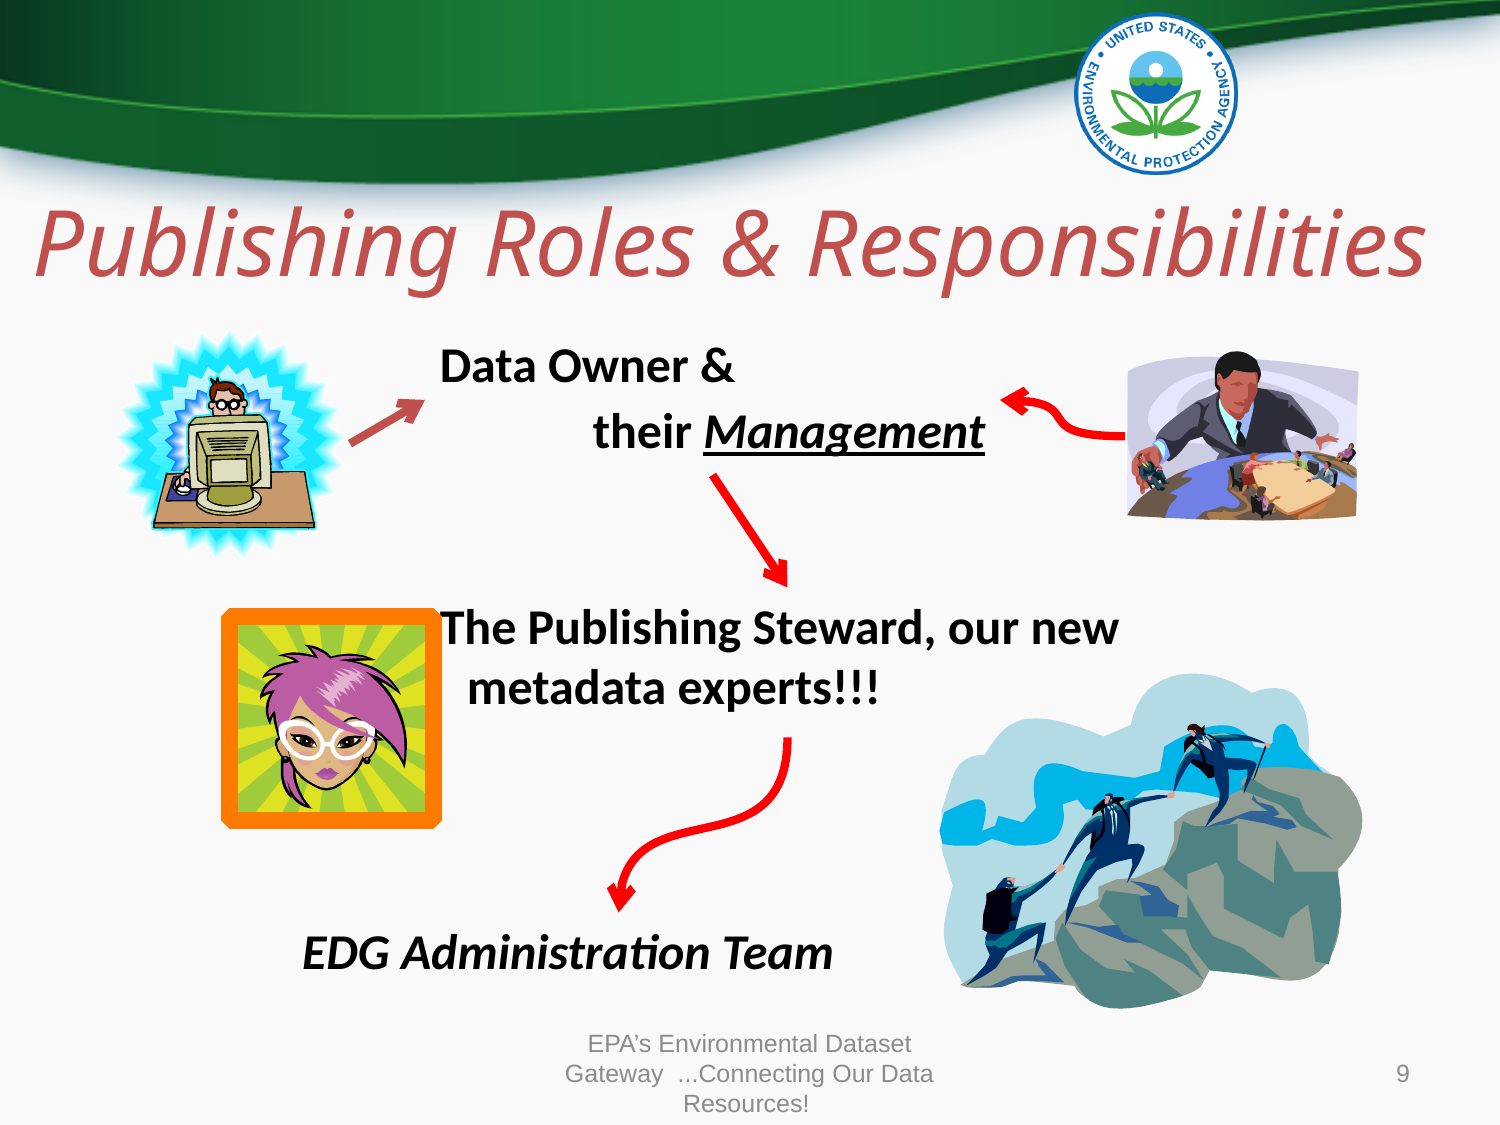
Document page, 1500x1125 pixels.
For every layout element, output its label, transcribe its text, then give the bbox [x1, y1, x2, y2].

picture [0, 0, 1500, 1125]
text_box The Publishing Steward, our new metadata experts!!! [425, 587, 1150, 738]
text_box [693, 493, 807, 569]
footer EPA’s Environmental Dataset Gateway ...Connecting Our Data Resources! [512, 1042, 988, 1103]
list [237, 624, 426, 813]
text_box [615, 740, 791, 910]
text_box Data Owner & their Management [425, 324, 1000, 475]
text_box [999, 399, 1126, 437]
slide_number 9 [1074, 1042, 1425, 1103]
title Publishing Roles & Responsibilities [0, 174, 1463, 306]
text_box EDG Administration Team [287, 912, 932, 988]
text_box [349, 399, 426, 444]
